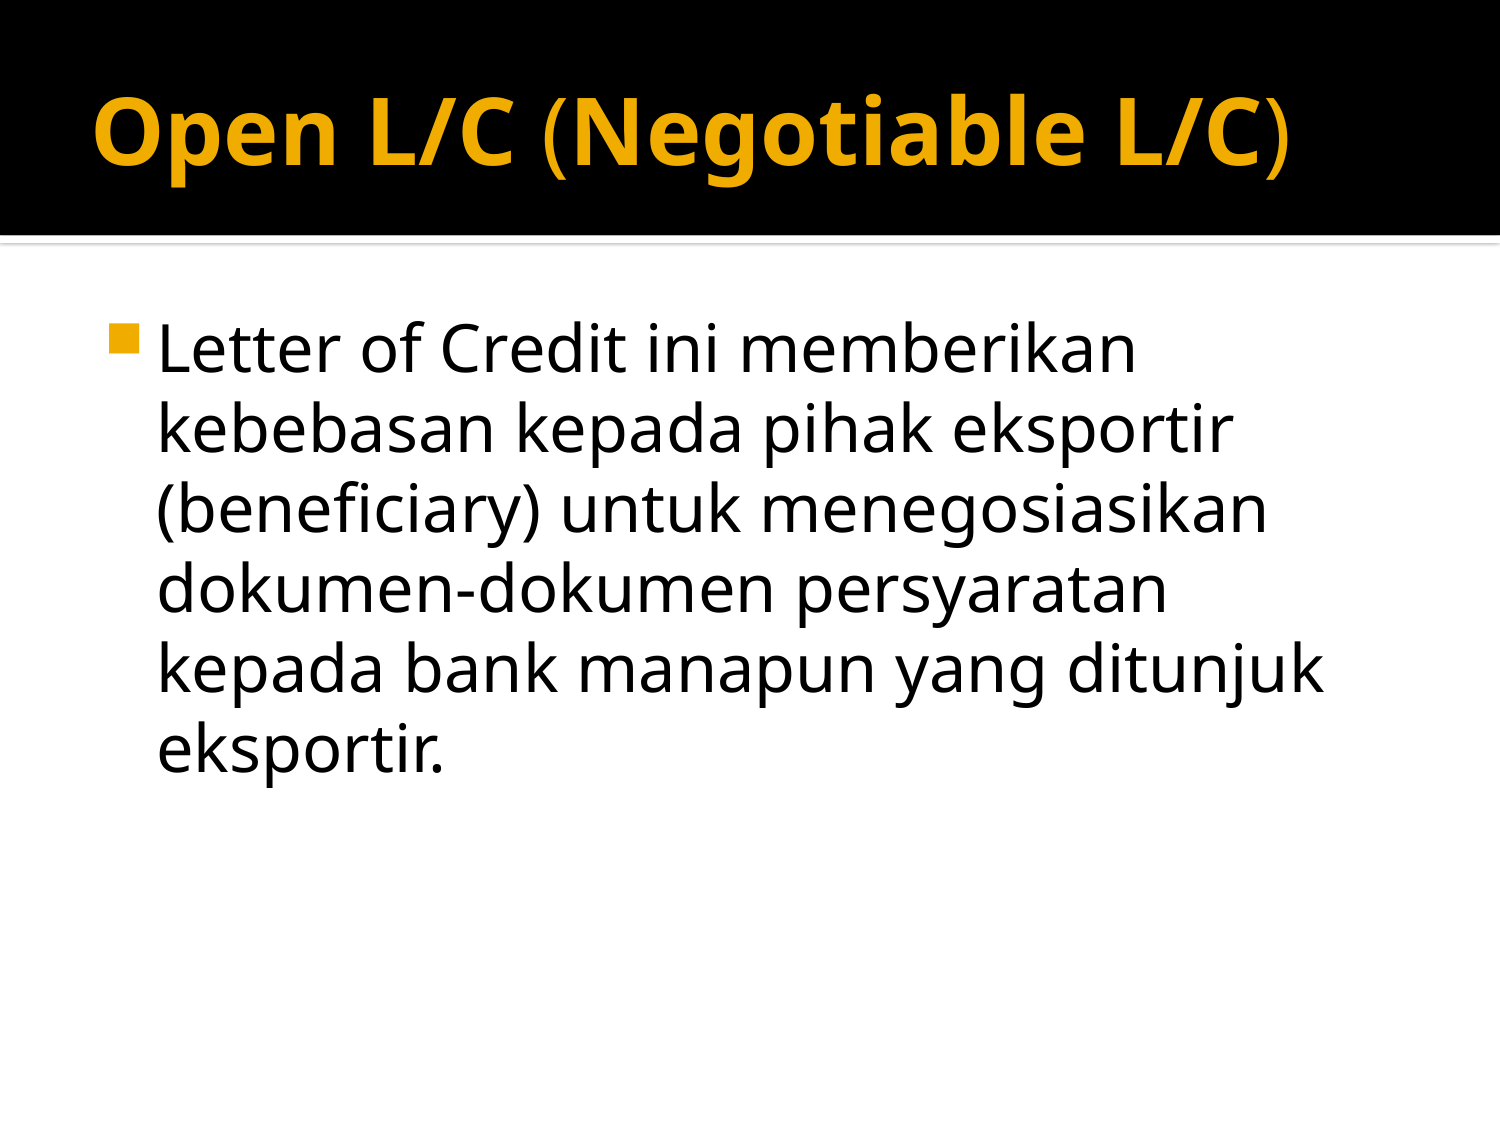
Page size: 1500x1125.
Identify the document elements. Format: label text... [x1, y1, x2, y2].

list Letter of Credit ini memberikan kebebasan kepada pihak eksportir (beneficiary) untuk menegosiasikan dokumen-dokumen persyaratan kepada bank manapun yang ditunjuk eksportir. [75, 291, 1425, 1050]
title Open L/C (Negotiable L/C) [75, 25, 1425, 231]
